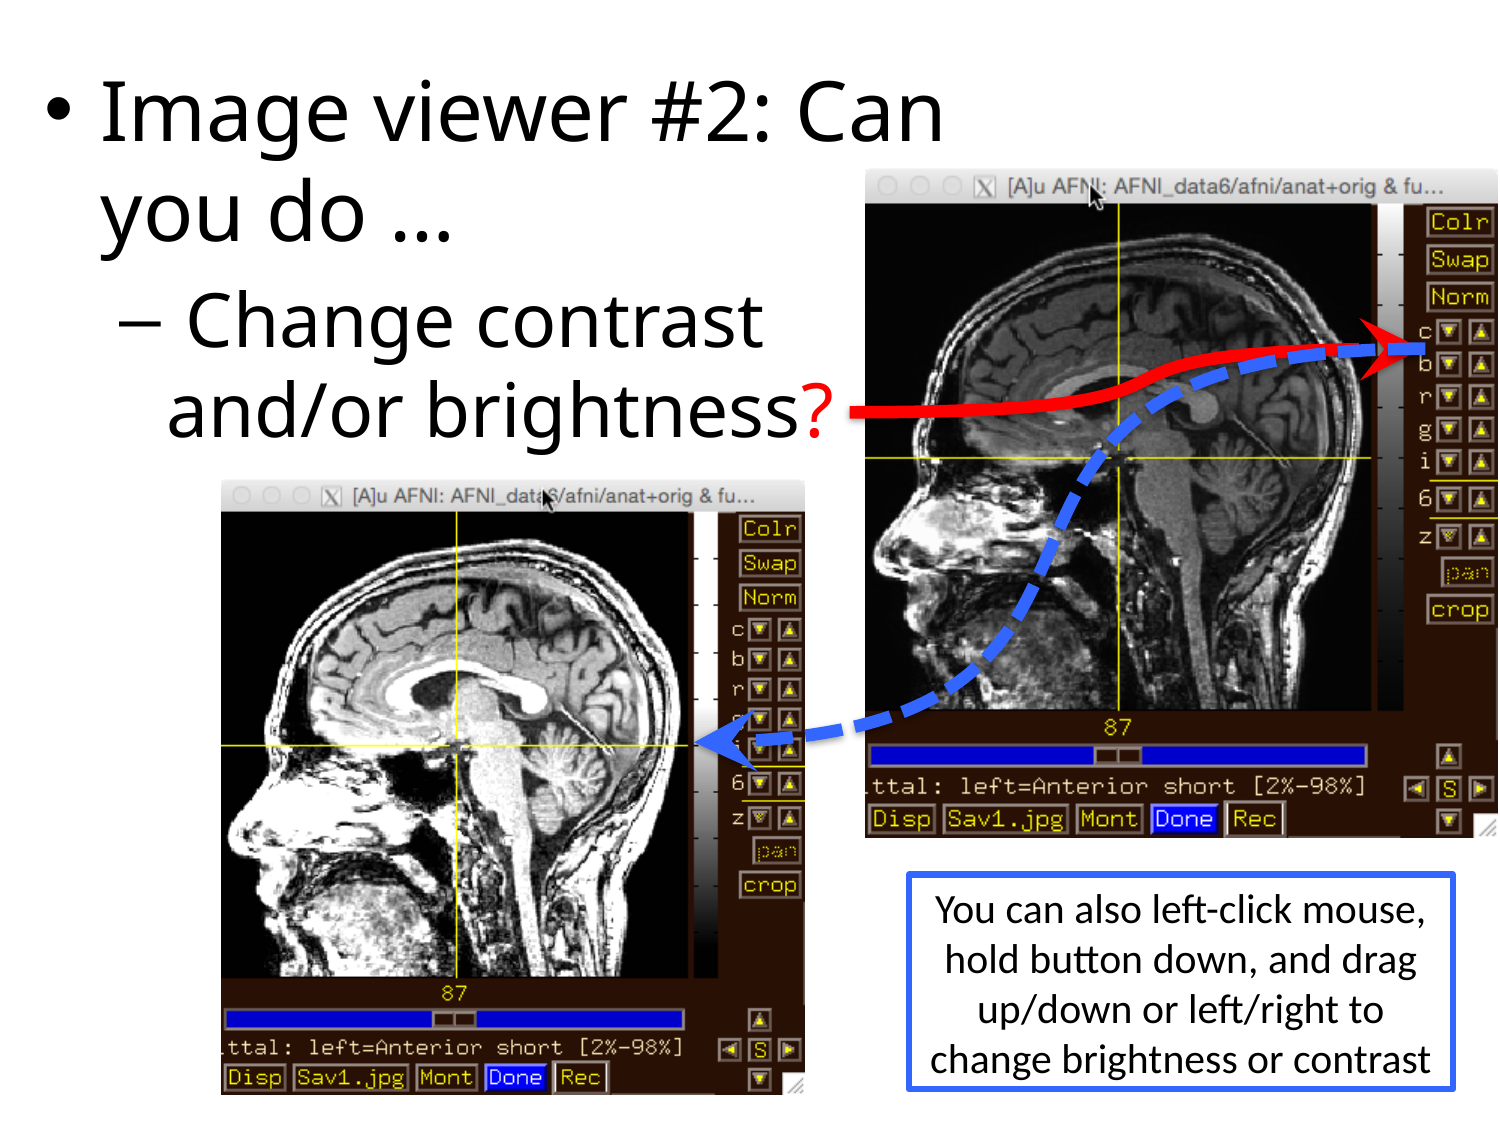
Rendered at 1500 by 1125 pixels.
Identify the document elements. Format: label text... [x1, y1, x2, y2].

text_box You can also left-click mouse, hold button down, and drag up/down or left/right to change brightness or contrast [908, 874, 1453, 1090]
picture [864, 168, 1499, 838]
picture [221, 479, 805, 1096]
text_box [693, 348, 1426, 743]
list Image viewer #2: Can you do … Change contrast and/or brightness? [29, 50, 977, 1109]
